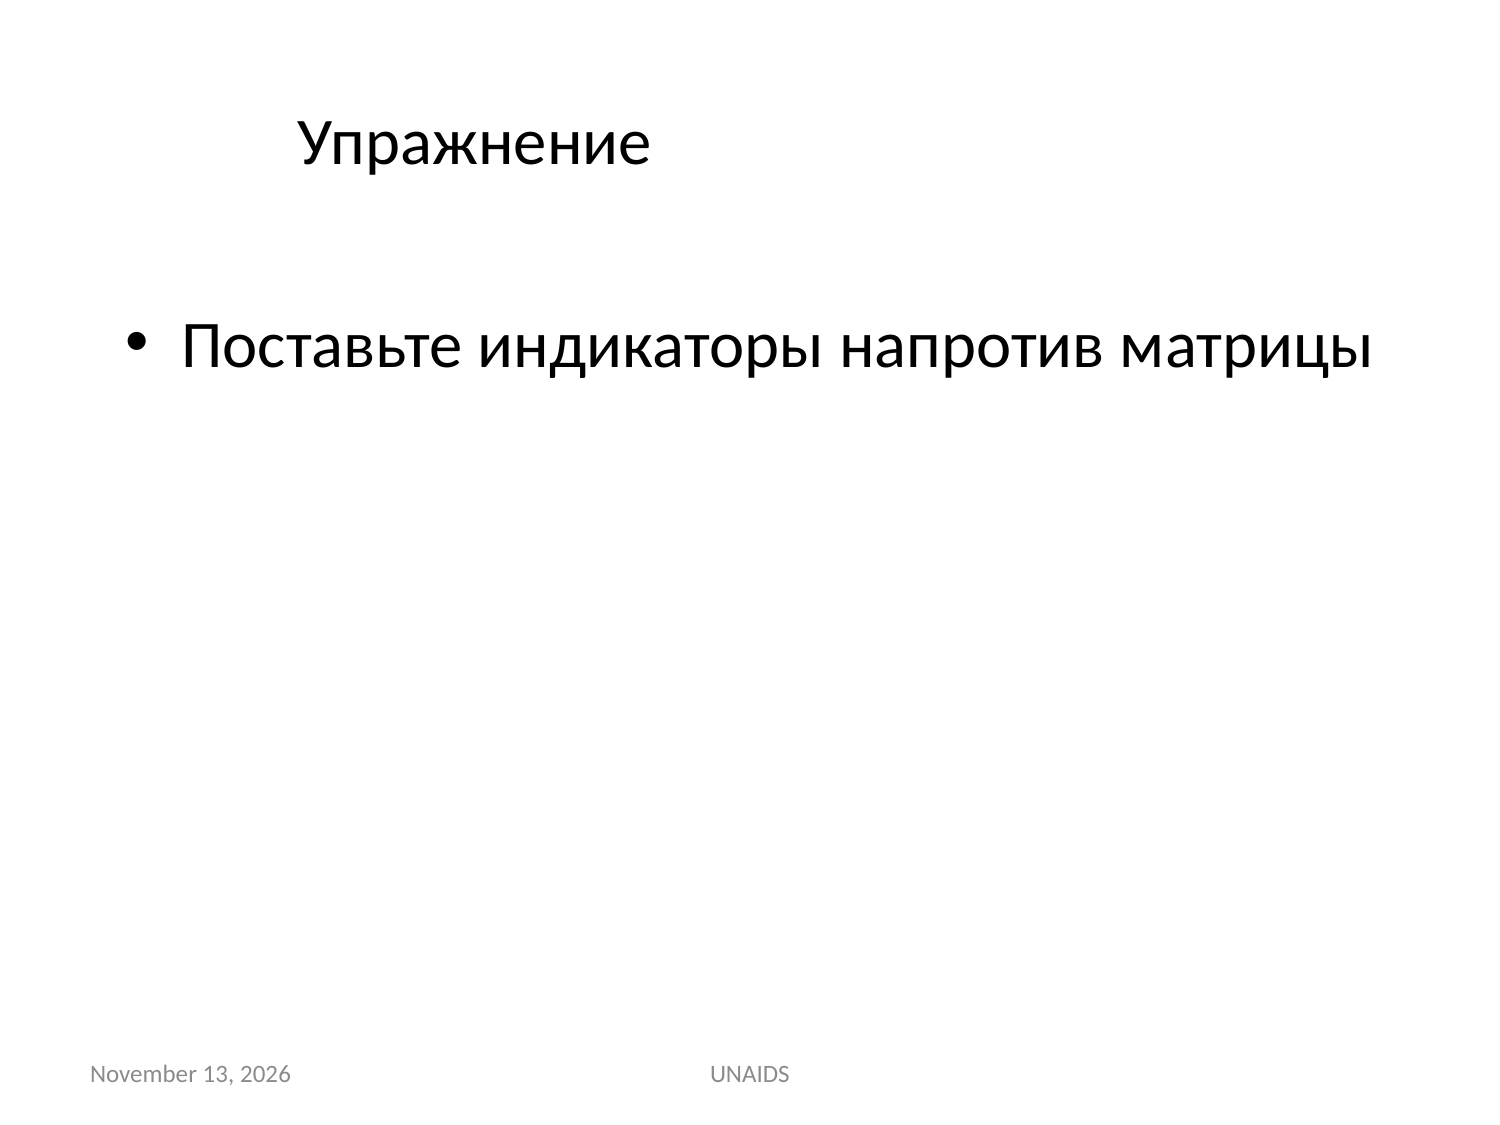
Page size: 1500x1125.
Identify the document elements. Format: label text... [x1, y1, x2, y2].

footer UNAIDS [512, 1042, 988, 1103]
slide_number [75, 1042, 425, 1103]
list Поставьте индикаторы напротив матрицы [50, 200, 1450, 965]
title Упражнение [50, 62, 900, 200]
